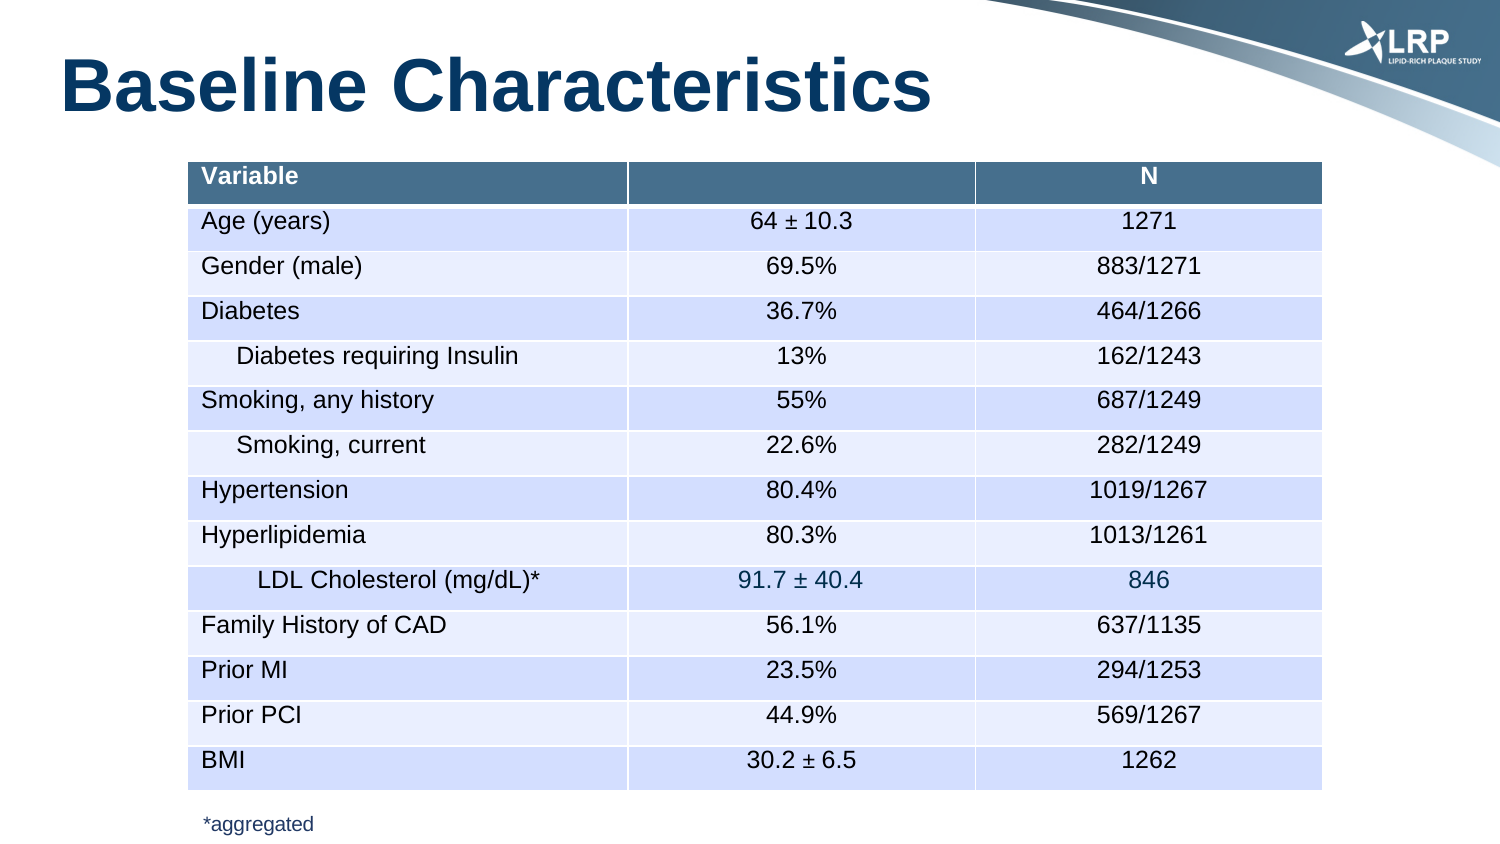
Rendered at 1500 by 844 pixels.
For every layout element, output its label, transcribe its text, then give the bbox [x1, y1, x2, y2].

table_header N [976, 162, 1322, 204]
table_cell 44.9% [629, 702, 975, 745]
table_cell 637/1135 [976, 612, 1322, 655]
table_cell BMI [188, 747, 627, 790]
table_cell 69.5% [629, 252, 975, 295]
table_cell 13% [629, 342, 975, 385]
table_cell 80.3% [629, 522, 975, 565]
table_cell 687/1249 [976, 387, 1322, 430]
table_cell 464/1266 [976, 297, 1322, 340]
table_cell 1262 [976, 747, 1322, 790]
table_cell 91.7 ± 40.4 [629, 567, 975, 610]
text_box *aggregated [201, 810, 319, 838]
table_cell 162/1243 [976, 342, 1322, 385]
table_cell 846 [976, 567, 1322, 610]
table_cell Hypertension [188, 477, 627, 520]
table_cell Prior PCI [188, 702, 627, 745]
table_cell 569/1267 [976, 702, 1322, 745]
table_cell 64 ± 10.3 [629, 209, 975, 251]
table_cell Prior MI [188, 657, 627, 700]
table_cell LDL Cholesterol (mg/dL)* [188, 567, 627, 610]
table_cell 30.2 ± 6.5 [629, 747, 975, 790]
table_cell 282/1249 [976, 432, 1322, 475]
table_cell 23.5% [629, 657, 975, 700]
table_cell 883/1271 [976, 252, 1322, 295]
table_cell Smoking, any history [188, 387, 627, 430]
table_cell Gender (male) [188, 252, 627, 295]
table_header [629, 162, 975, 204]
table_cell 80.4% [629, 477, 975, 520]
table_cell 36.7% [629, 297, 975, 340]
table_cell 1019/1267 [976, 477, 1322, 520]
table_cell Diabetes [188, 297, 627, 340]
table_cell Age (years) [188, 209, 627, 251]
table_cell Hyperlipidemia [188, 522, 627, 565]
text_box Baseline Characteristics [58, 36, 935, 128]
table_cell 22.6% [629, 432, 975, 475]
table_cell 1013/1261 [976, 522, 1322, 565]
table_cell Diabetes requiring Insulin [188, 342, 627, 385]
picture [0, 0, 1500, 844]
table_cell 56.1% [629, 612, 975, 655]
table_cell 294/1253 [976, 657, 1322, 700]
table_cell Smoking, current [188, 432, 627, 475]
table_cell 55% [629, 387, 975, 430]
table_cell Family History of CAD [188, 612, 627, 655]
table_header Variable [188, 162, 627, 204]
table_cell 1271 [976, 209, 1322, 251]
